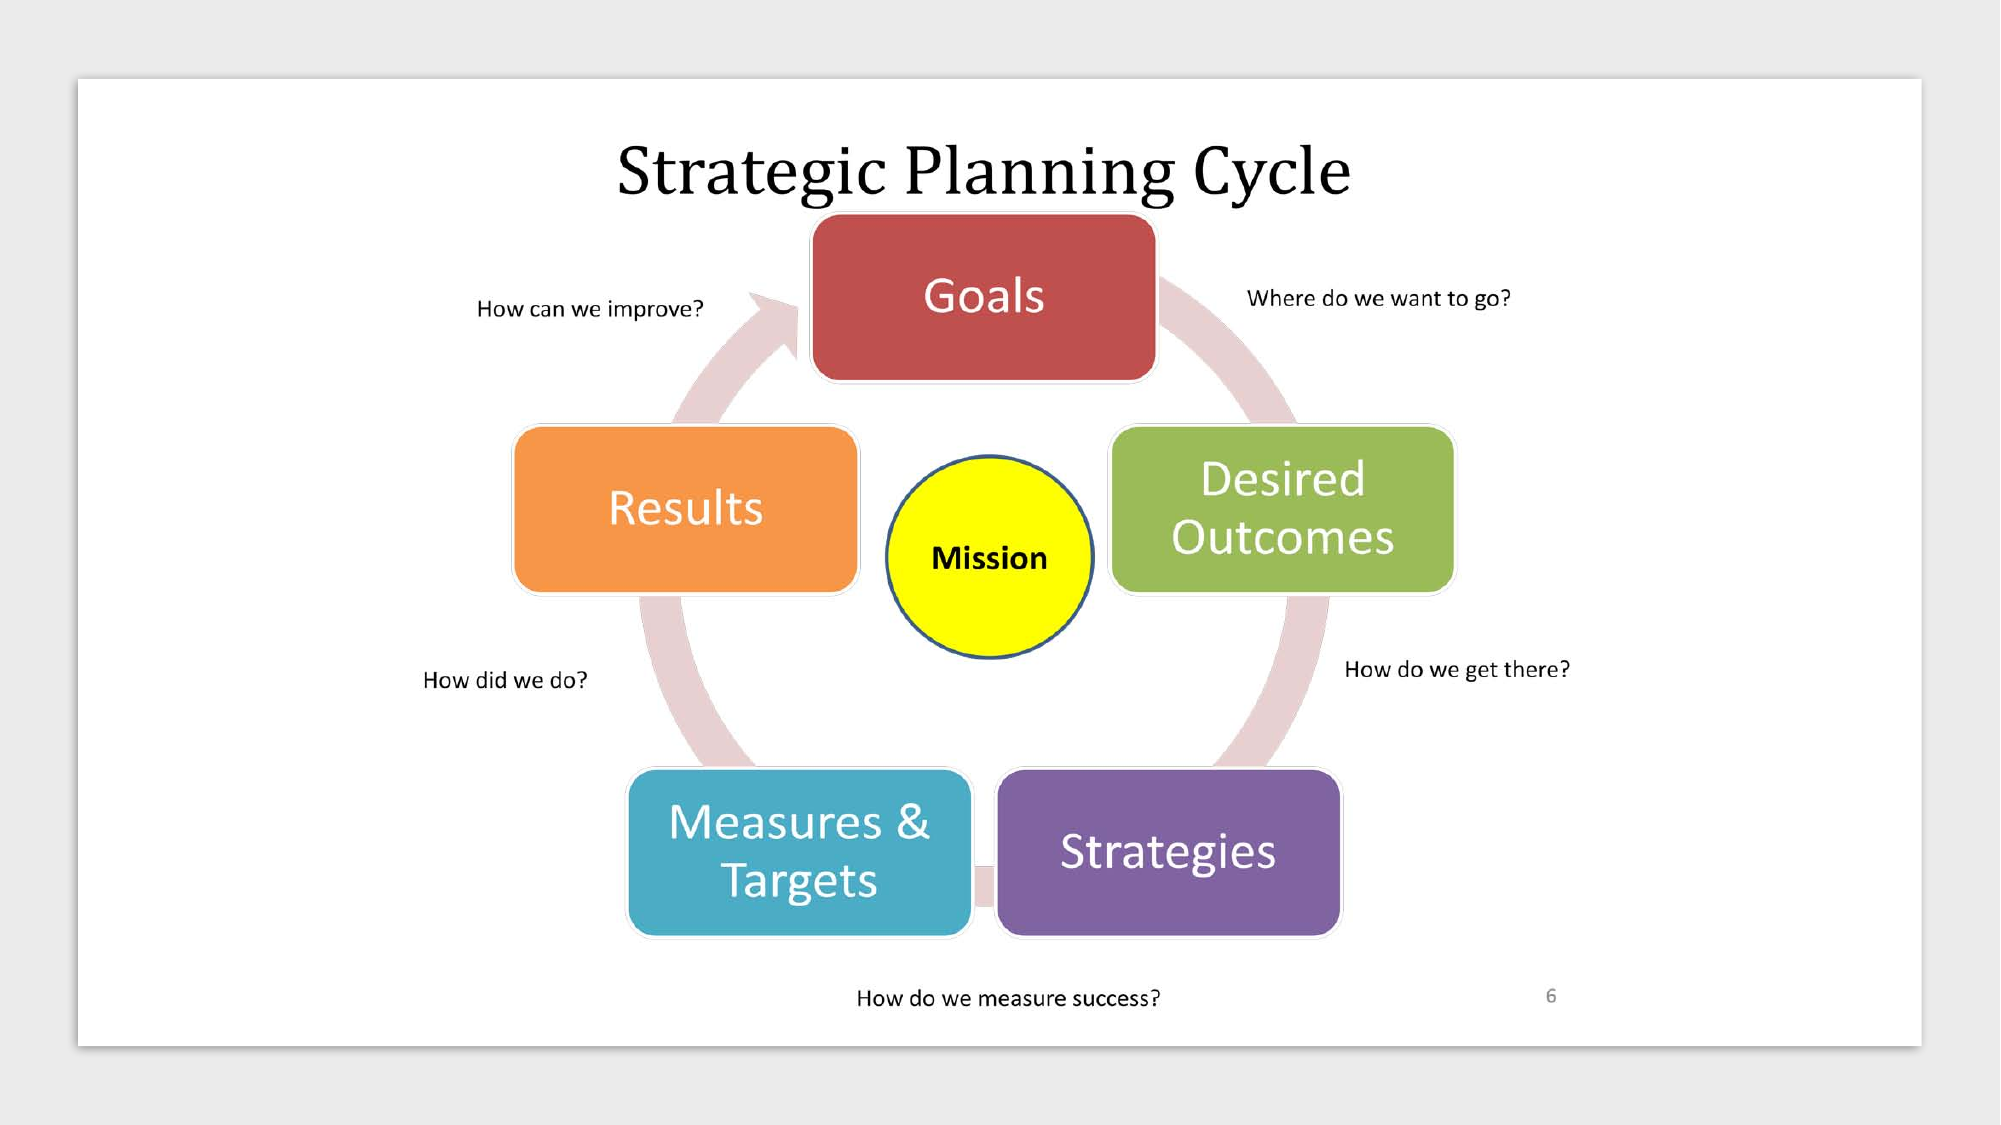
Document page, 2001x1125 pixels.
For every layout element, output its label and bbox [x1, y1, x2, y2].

text_box [76, 77, 1924, 1048]
text_box [0, 0, 2000, 1125]
picture [398, 104, 1602, 1020]
